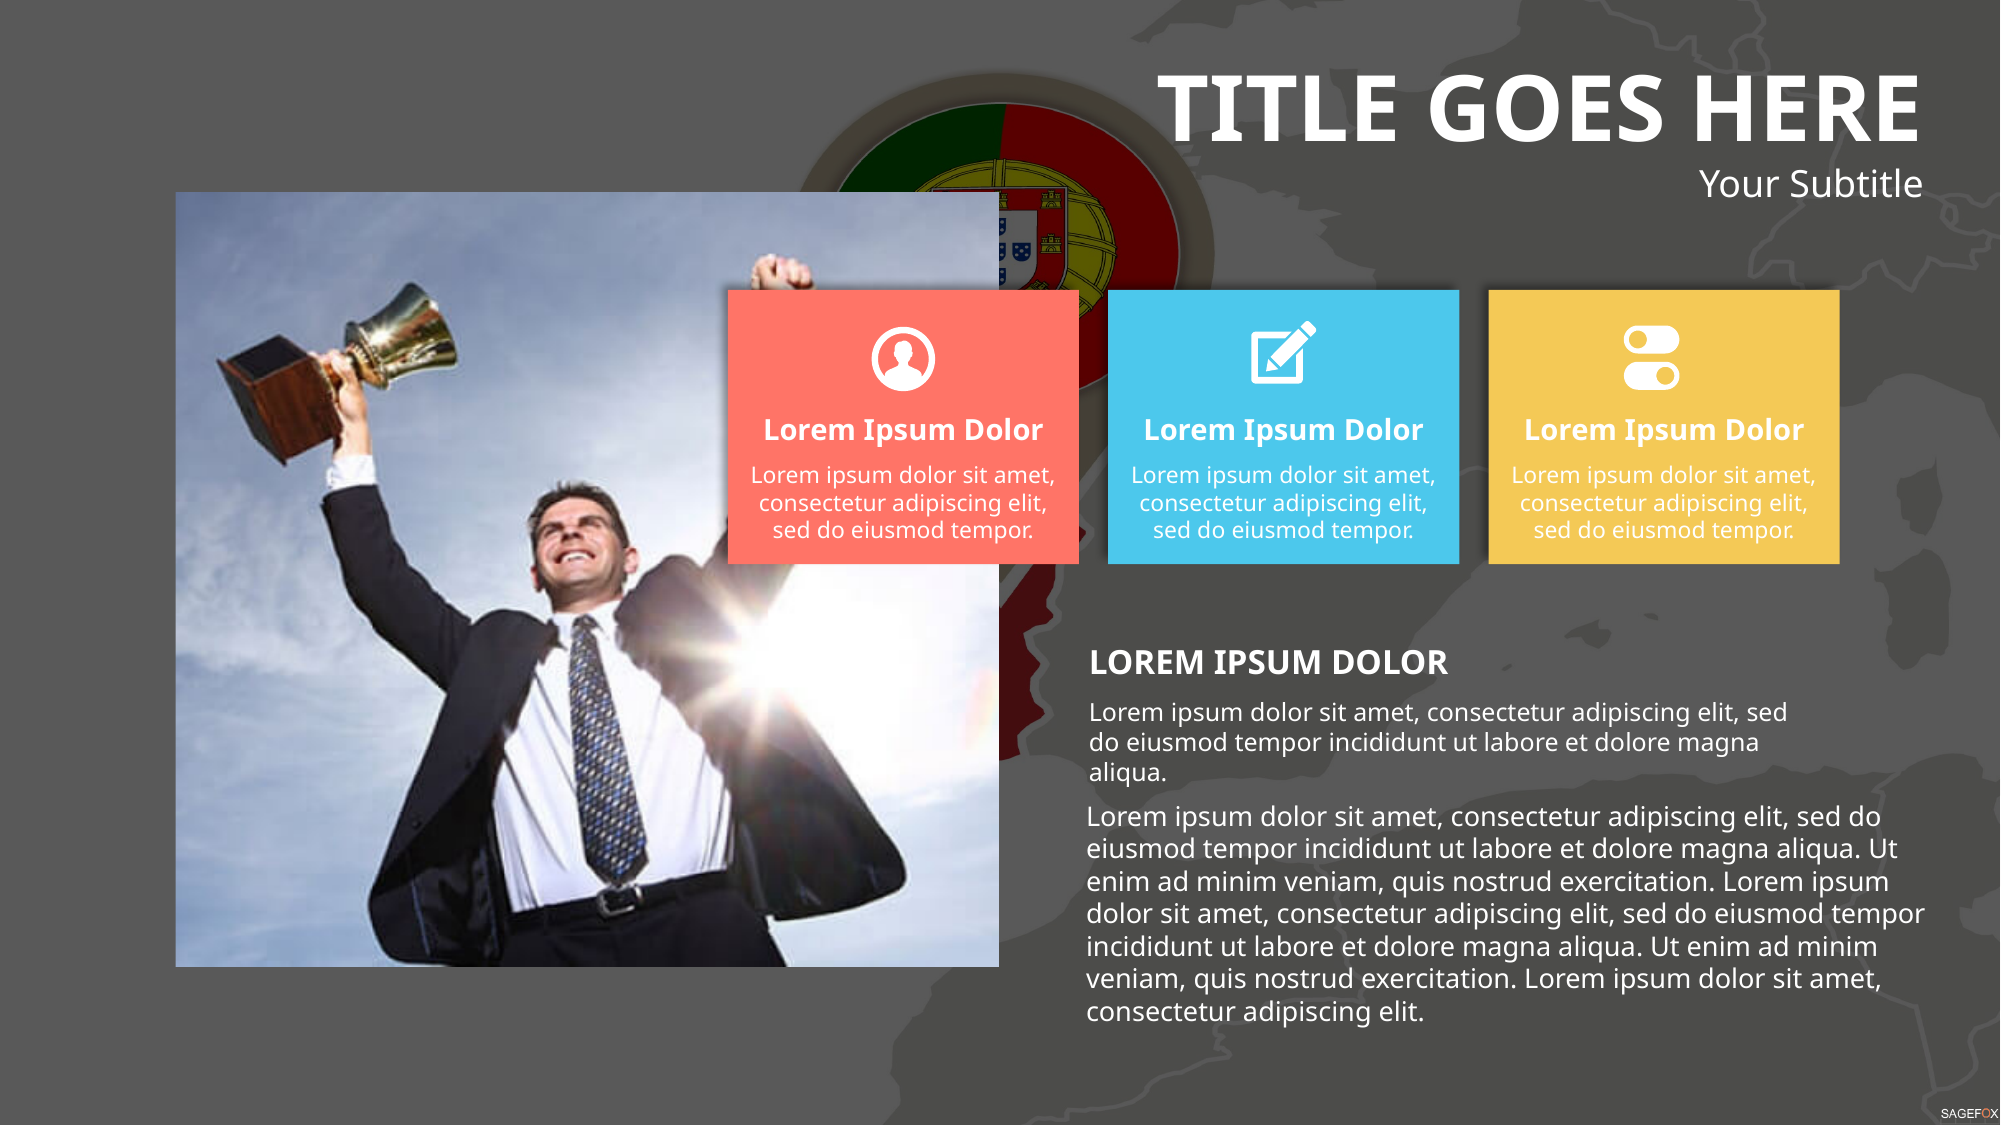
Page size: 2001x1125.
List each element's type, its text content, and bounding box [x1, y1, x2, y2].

text_box [727, 289, 1080, 565]
text_box Lorem Ipsum Dolor Lorem ipsum dolor sit amet, consectetur adipiscing elit, sed do eiusmod tempor. [1115, 405, 1452, 549]
text_box LOREM IPSUM DOLOR Lorem ipsum dolor sit amet, consectetur adipiscing elit, sed do eiusmod tempor incididunt ut labore et dolore magna aliqua. [1078, 636, 1833, 791]
text_box [175, 192, 1000, 967]
text_box Lorem ipsum dolor sit amet, consectetur adipiscing elit, sed do eiusmod tempor incididunt ut labore et dolore magna aliqua. Ut enim ad minim veniam, quis nostrud exercitation. Lorem ipsum dolor sit amet, consectetur adipiscing elit, sed do eiusmod tempor incididunt ut labore et dolore magna aliqua. Ut enim ad minim veniam, quis nostrud exercitation. Lorem ipsum dolor sit amet, consectetur adipiscing elit. [1071, 791, 1969, 1035]
text_box Lorem Ipsum Dolor Lorem ipsum dolor sit amet, consectetur adipiscing elit, sed do eiusmod tempor. [1496, 405, 1833, 549]
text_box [1251, 321, 1317, 384]
text_box Lorem Ipsum Dolor Lorem ipsum dolor sit amet, consectetur adipiscing elit, sed do eiusmod tempor. [735, 405, 1072, 549]
picture [0, 0, 2001, 1125]
text_box [871, 326, 936, 392]
text_box [1488, 289, 1841, 565]
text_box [1623, 325, 1680, 390]
text_box TITLE GOES HERE Your Subtitle [1035, 42, 1939, 212]
text_box [1107, 289, 1460, 565]
